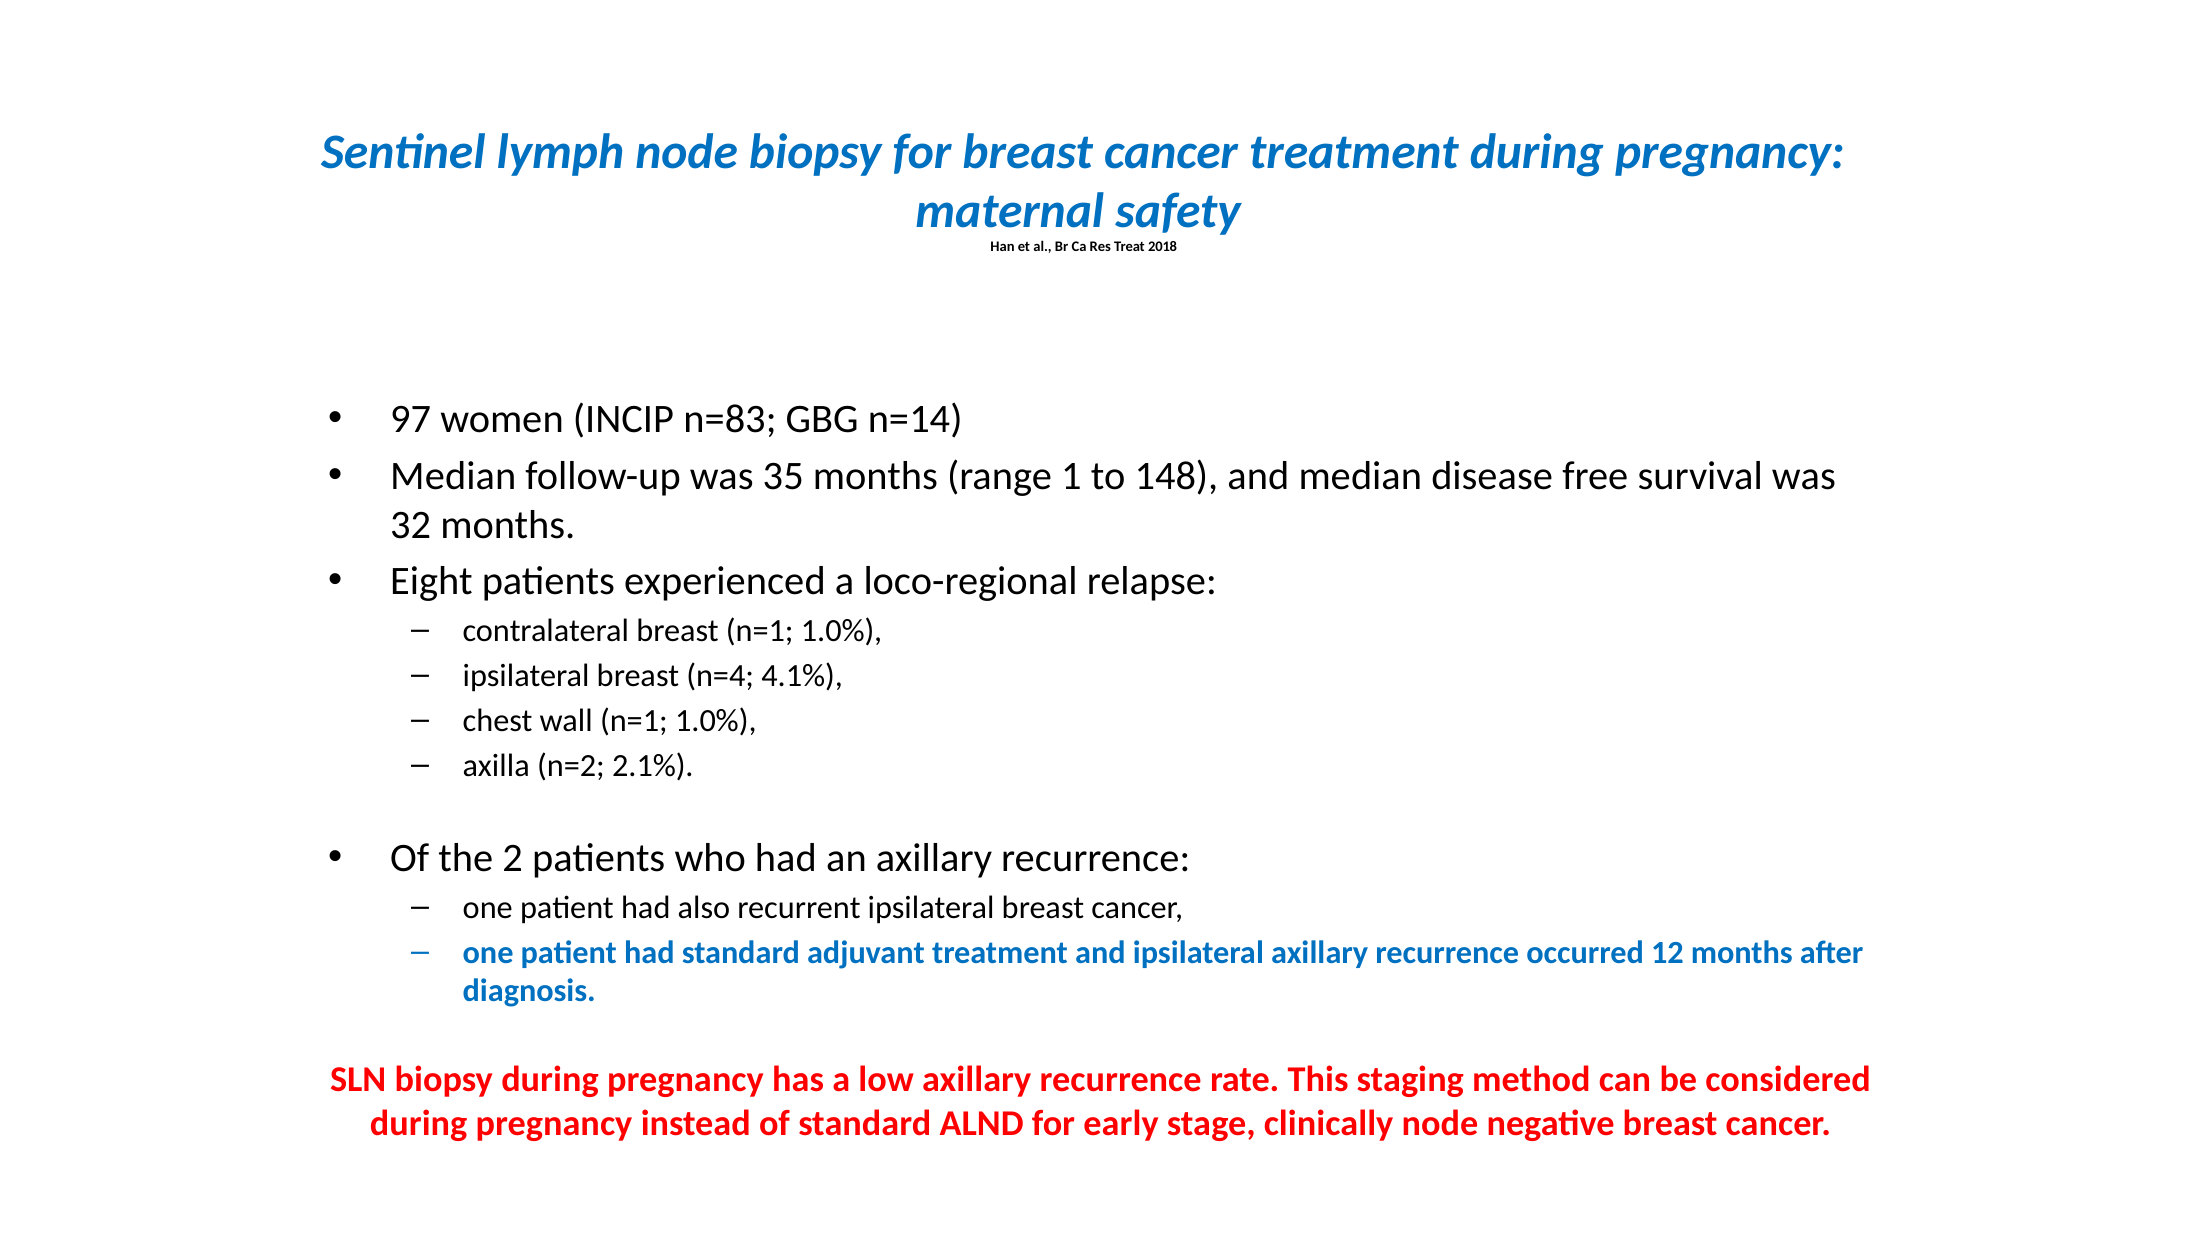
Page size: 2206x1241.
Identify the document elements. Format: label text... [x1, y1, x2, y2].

list 97 women (INCIP n=83; GBG n=14) Median follow-up was 35 months (range 1 to 148), and median disease free survival was 32 months. Eight patients experienced a loco-regional relapse: contralateral breast (n=1; 1.0%), ipsilateral breast (n=4; 4.1%), chest wall (n=1; 1.0%), axilla (n=2; 2.1%). Of the 2 patients who had an axillary recurrence: one patient had also recurrent ipsilateral breast cancer, one patient had standard adjuvant treatment and ipsilateral axillary recurrence occurred 12 months after diagnosis. SLN biopsy during pregnancy has a low axillary recurrence rate. This staging method can be considered during pregnancy instead of standard ALND for early stage, clinically node negative breast cancer. [311, 383, 1892, 1199]
title Sentinel lymph node biopsy for breast cancer treatment during pregnancy: maternal safety Han et al., Br Ca Res Treat 2018 [275, 100, 1892, 302]
